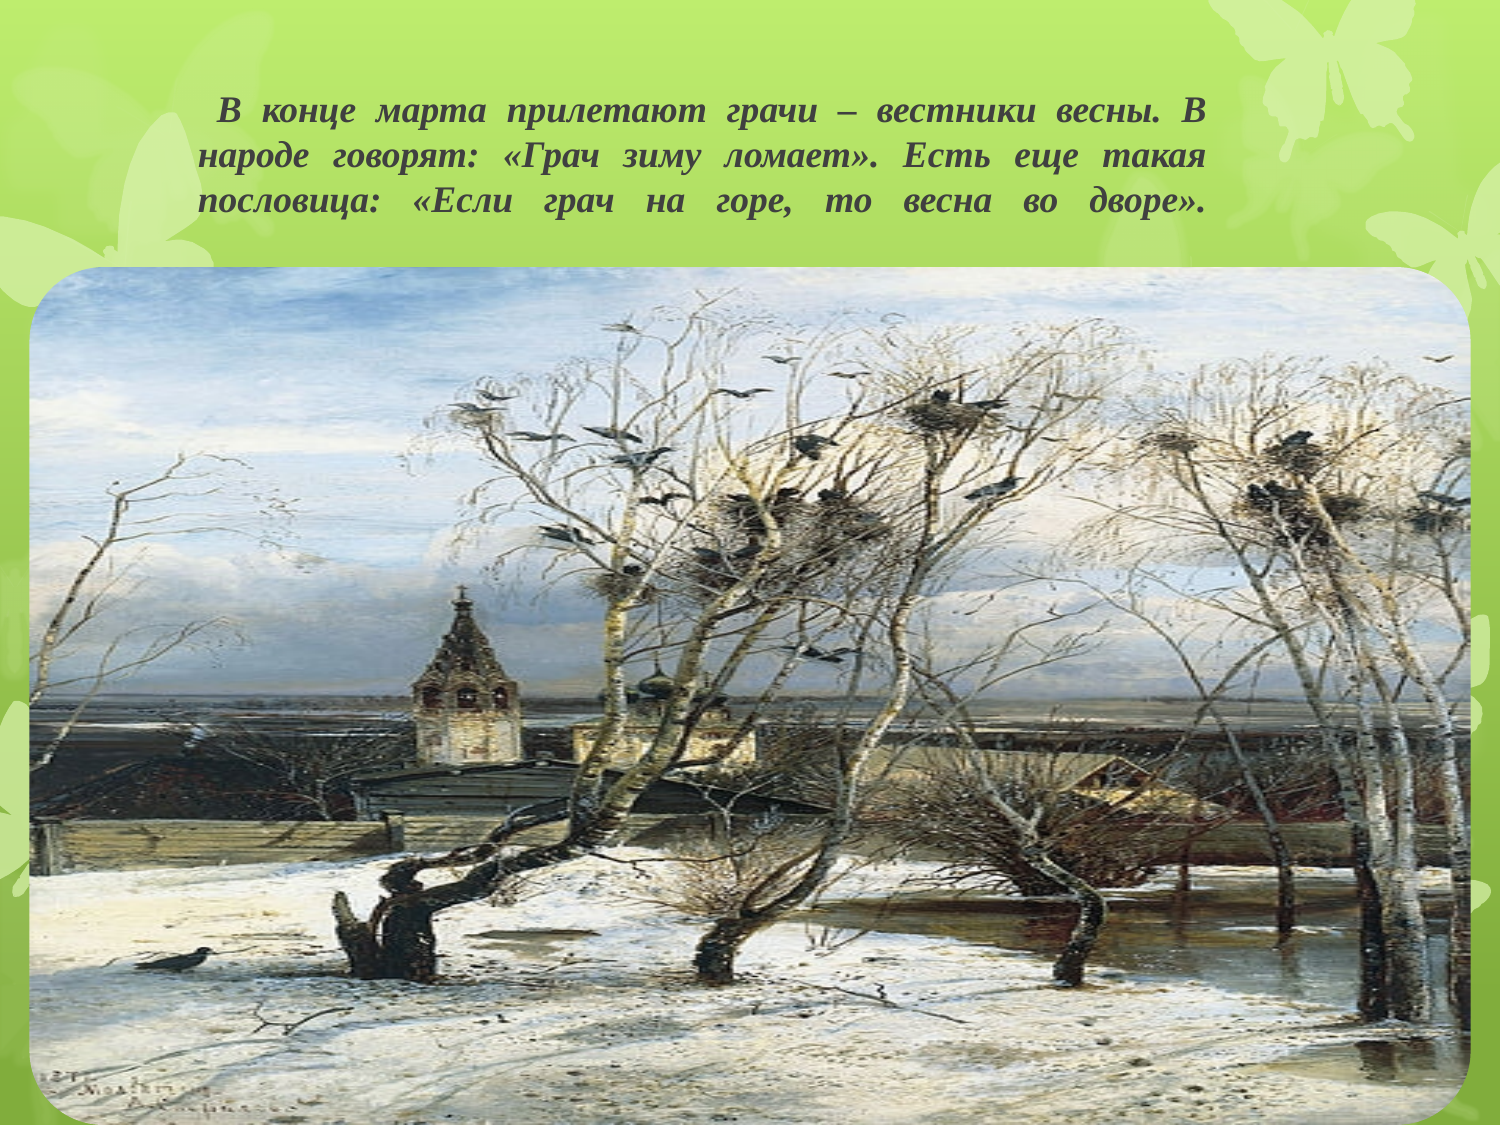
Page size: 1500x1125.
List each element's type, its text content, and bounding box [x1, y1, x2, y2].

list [29, 266, 1471, 1125]
title В конце марта прилетают грачи – вестники весны. В народе говорят: «Грач зиму ломает». Есть еще такая пословица: «Если грач на горе, то весна во дворе». [183, 30, 1223, 265]
